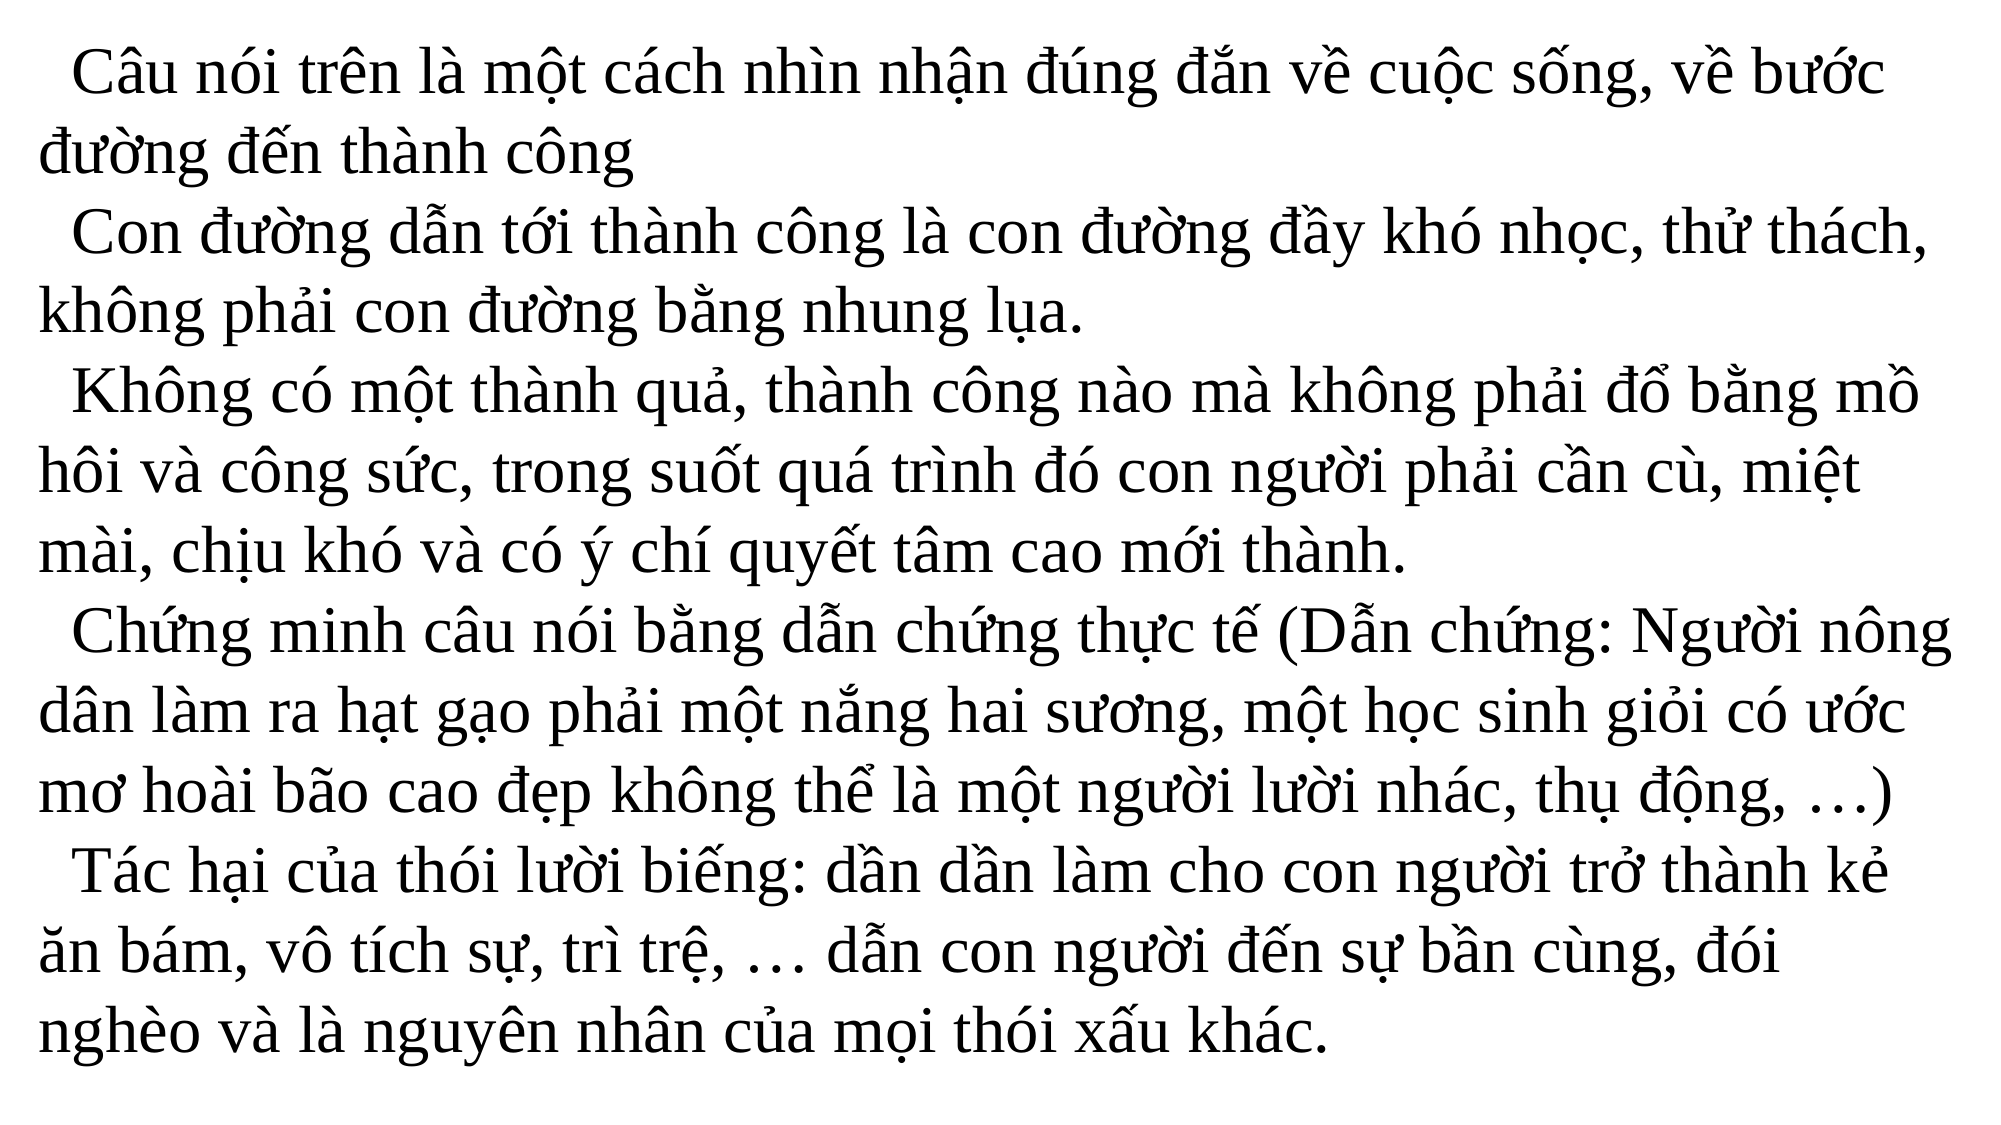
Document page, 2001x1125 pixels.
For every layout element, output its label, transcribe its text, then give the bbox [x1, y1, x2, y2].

text_box Câu nói trên là một cách nhìn nhận đúng đắn về cuộc sống, về bước đường đến thành công Con đường dẫn tới thành công là con đường đầy khó nhọc, thử thách, không phải con đường bằng nhung lụa. Không có một thành quả, thành công nào mà không phải đổ bằng mồ hôi và công sức, trong suốt quá trình đó con người phải cần cù, miệt mài, chịu khó và có ý chí quyết tâm cao mới thành. Chứng minh câu nói bằng dẫn chứng thực tế (Dẫn chứng: Người nông dân làm ra hạt gạo phải một nắng hai sương, một học sinh giỏi có ước mơ hoài bão cao đẹp không thể là một người lười nhác, thụ động, …) Tác hại của thói lười biếng: dần dần làm cho con người trở thành kẻ ăn bám, vô tích sự, trì trệ, … dẫn con người đến sự bần cùng, đói nghèo và là nguyên nhân của mọi thói xấu khác. [23, 19, 1977, 1074]
